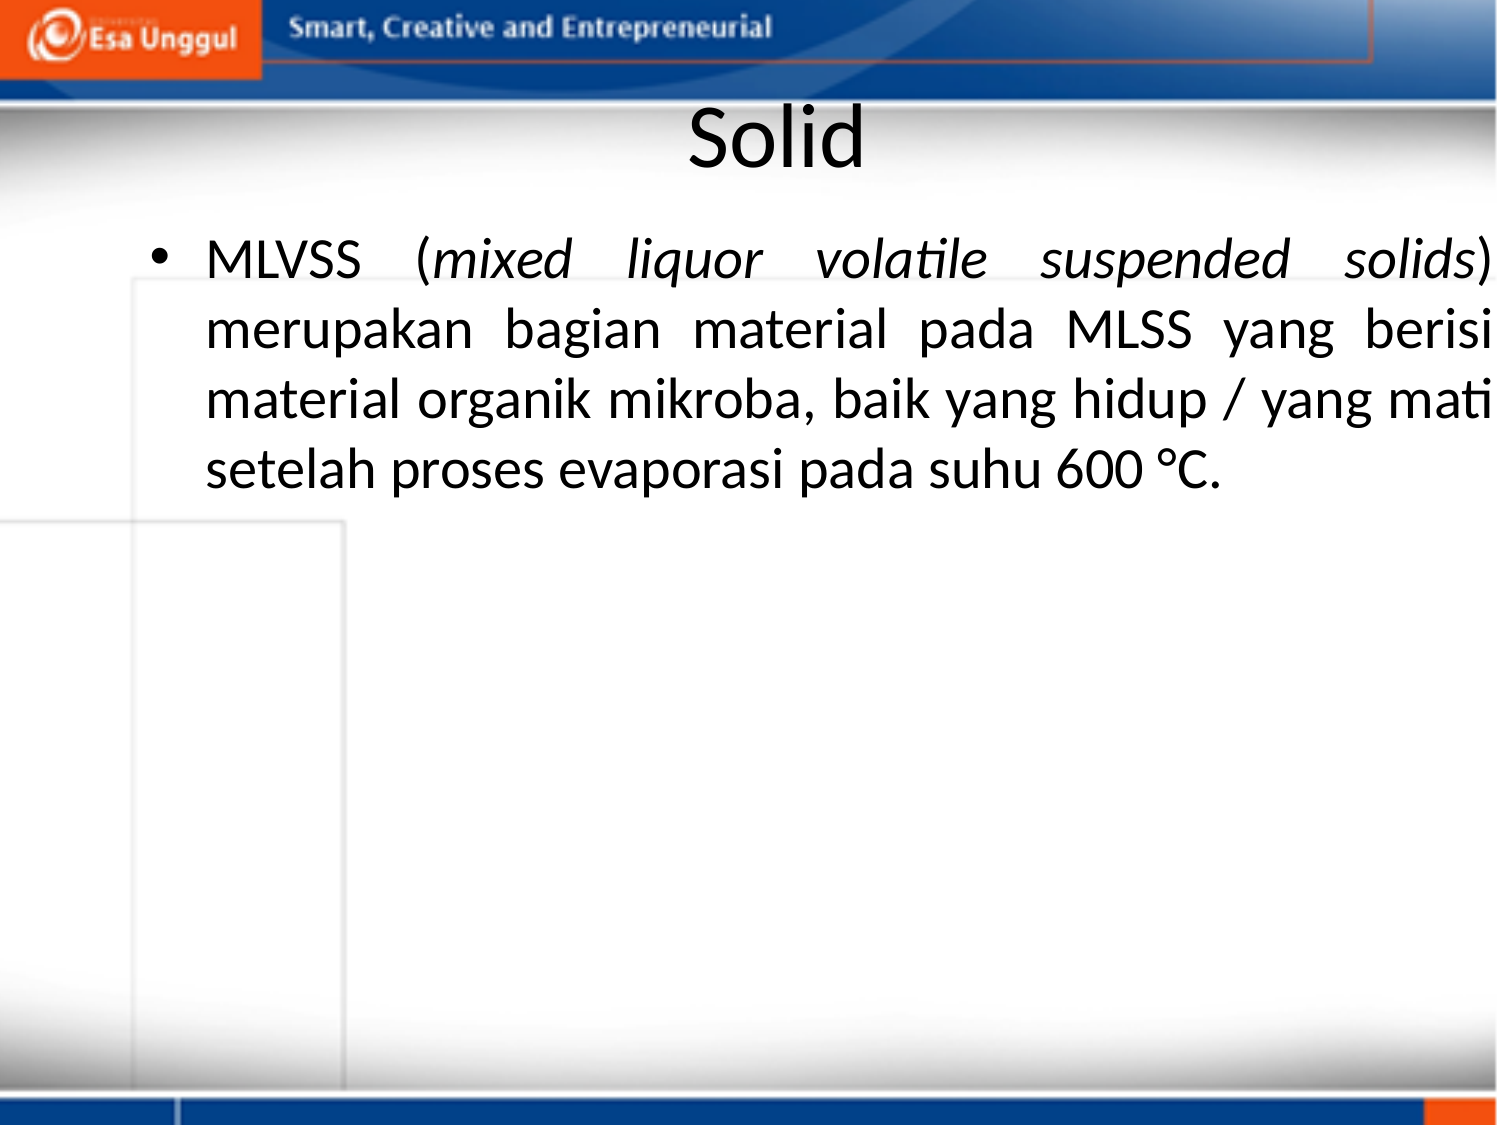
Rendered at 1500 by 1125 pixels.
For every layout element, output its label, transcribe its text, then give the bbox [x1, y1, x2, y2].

picture [0, 0, 1500, 1125]
list MLVSS (mixed liquor volatile suspended solids) merupakan bagian material pada MLSS yang berisi material organik mikroba, baik yang hidup / yang mati setelah proses evaporasi pada suhu 600 °C. [134, 212, 1500, 1075]
title Solid [162, 37, 1393, 212]
